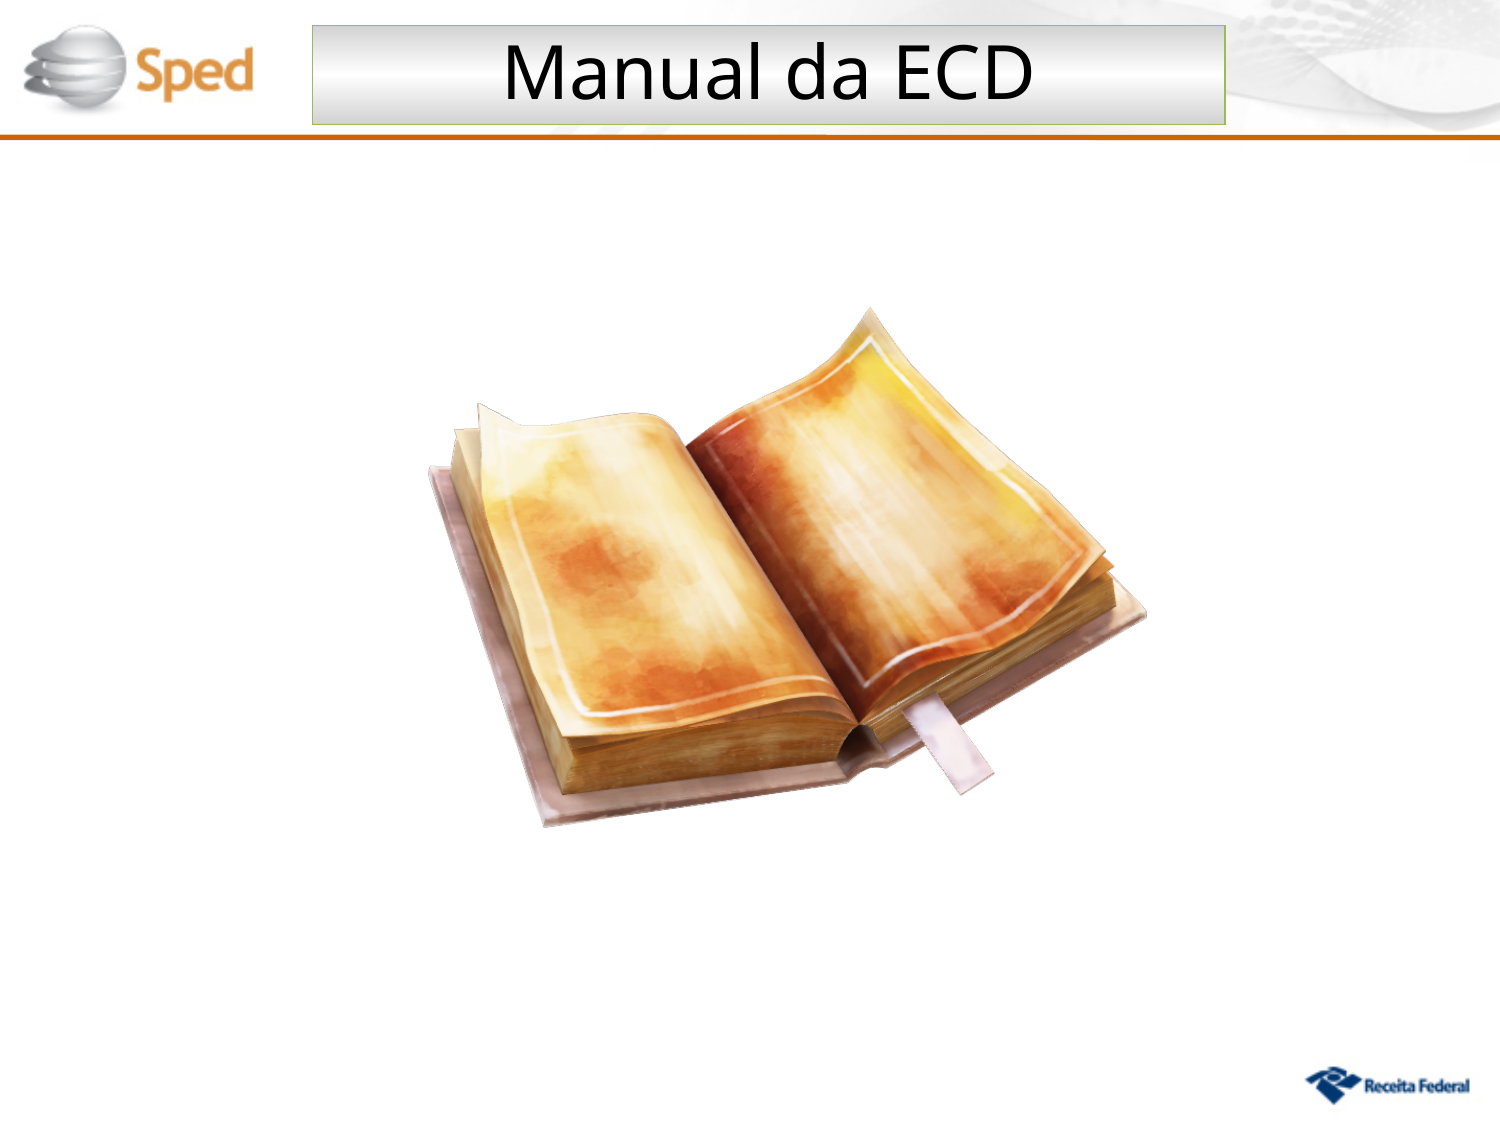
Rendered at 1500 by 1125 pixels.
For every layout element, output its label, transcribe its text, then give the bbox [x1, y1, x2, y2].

picture [0, 138, 1500, 1124]
text_box [37, 24, 1500, 90]
picture [0, 0, 1500, 137]
text_box Manual da ECD [312, 25, 1225, 125]
